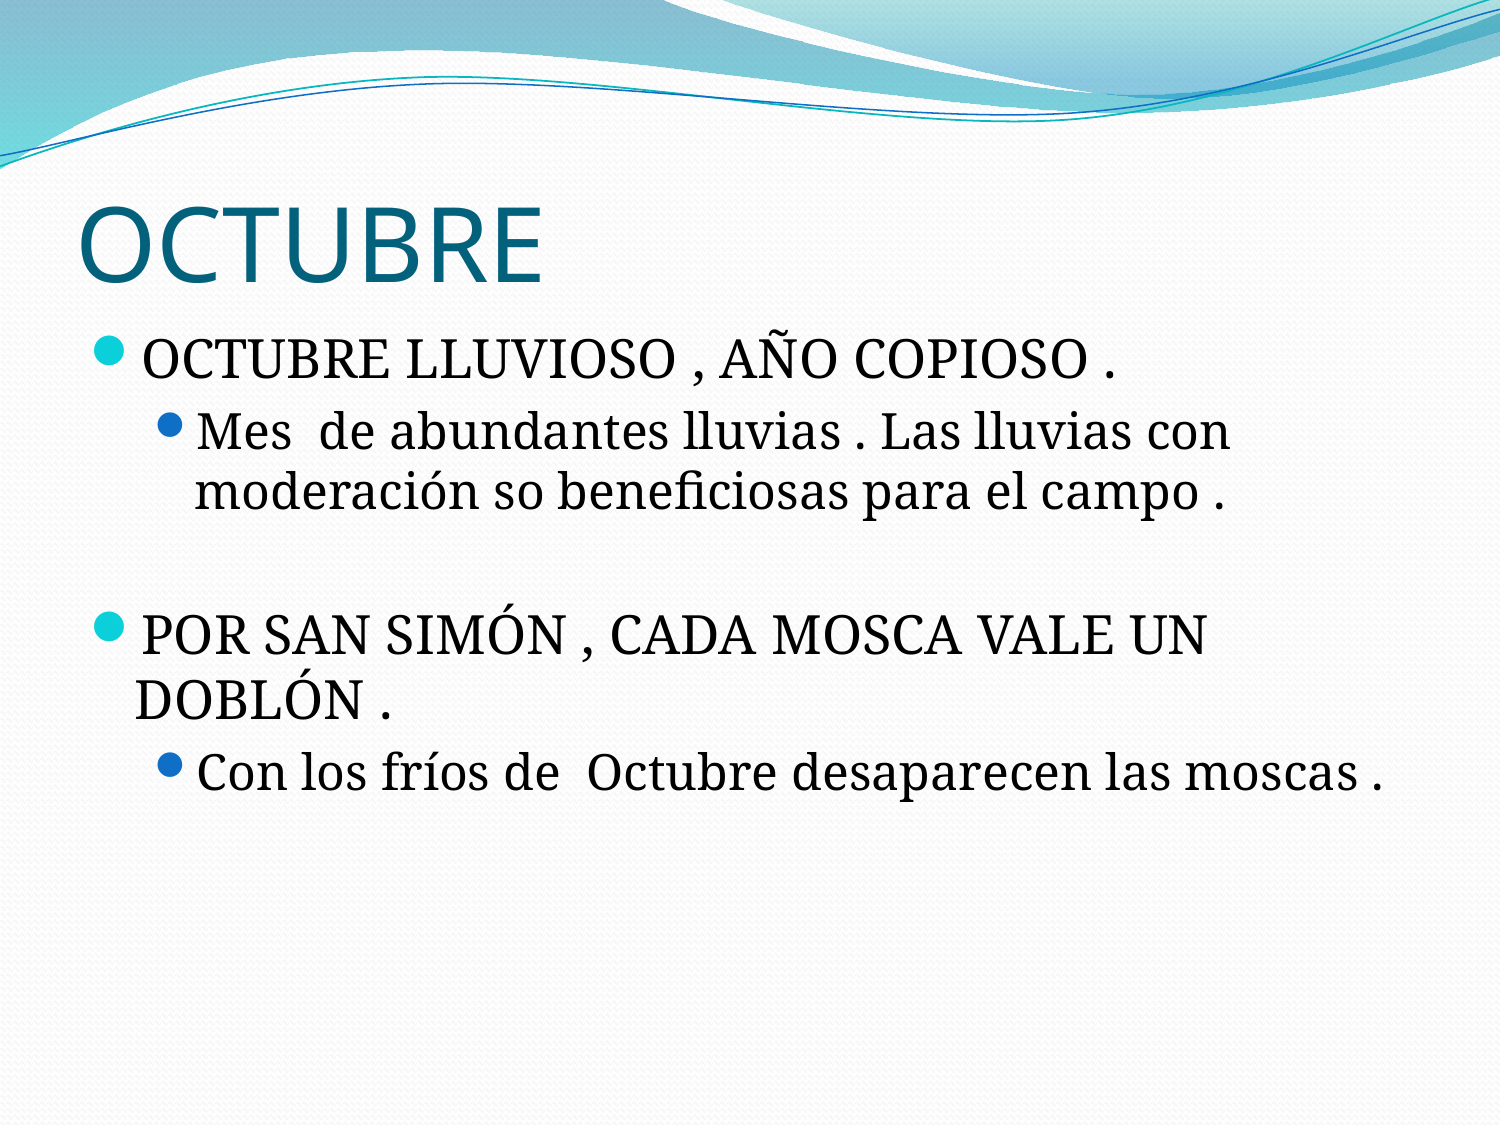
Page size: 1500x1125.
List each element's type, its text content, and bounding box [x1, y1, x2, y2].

title OCTUBRE [75, 115, 1425, 303]
list OCTUBRE LLUVIOSO , AÑO COPIOSO . Mes de abundantes lluvias . Las lluvias con moderación so beneficiosas para el campo . POR SAN SIMÓN , CADA MOSCA VALE UN DOBLÓN . Con los fríos de Octubre desaparecen las moscas . [75, 317, 1425, 1038]
